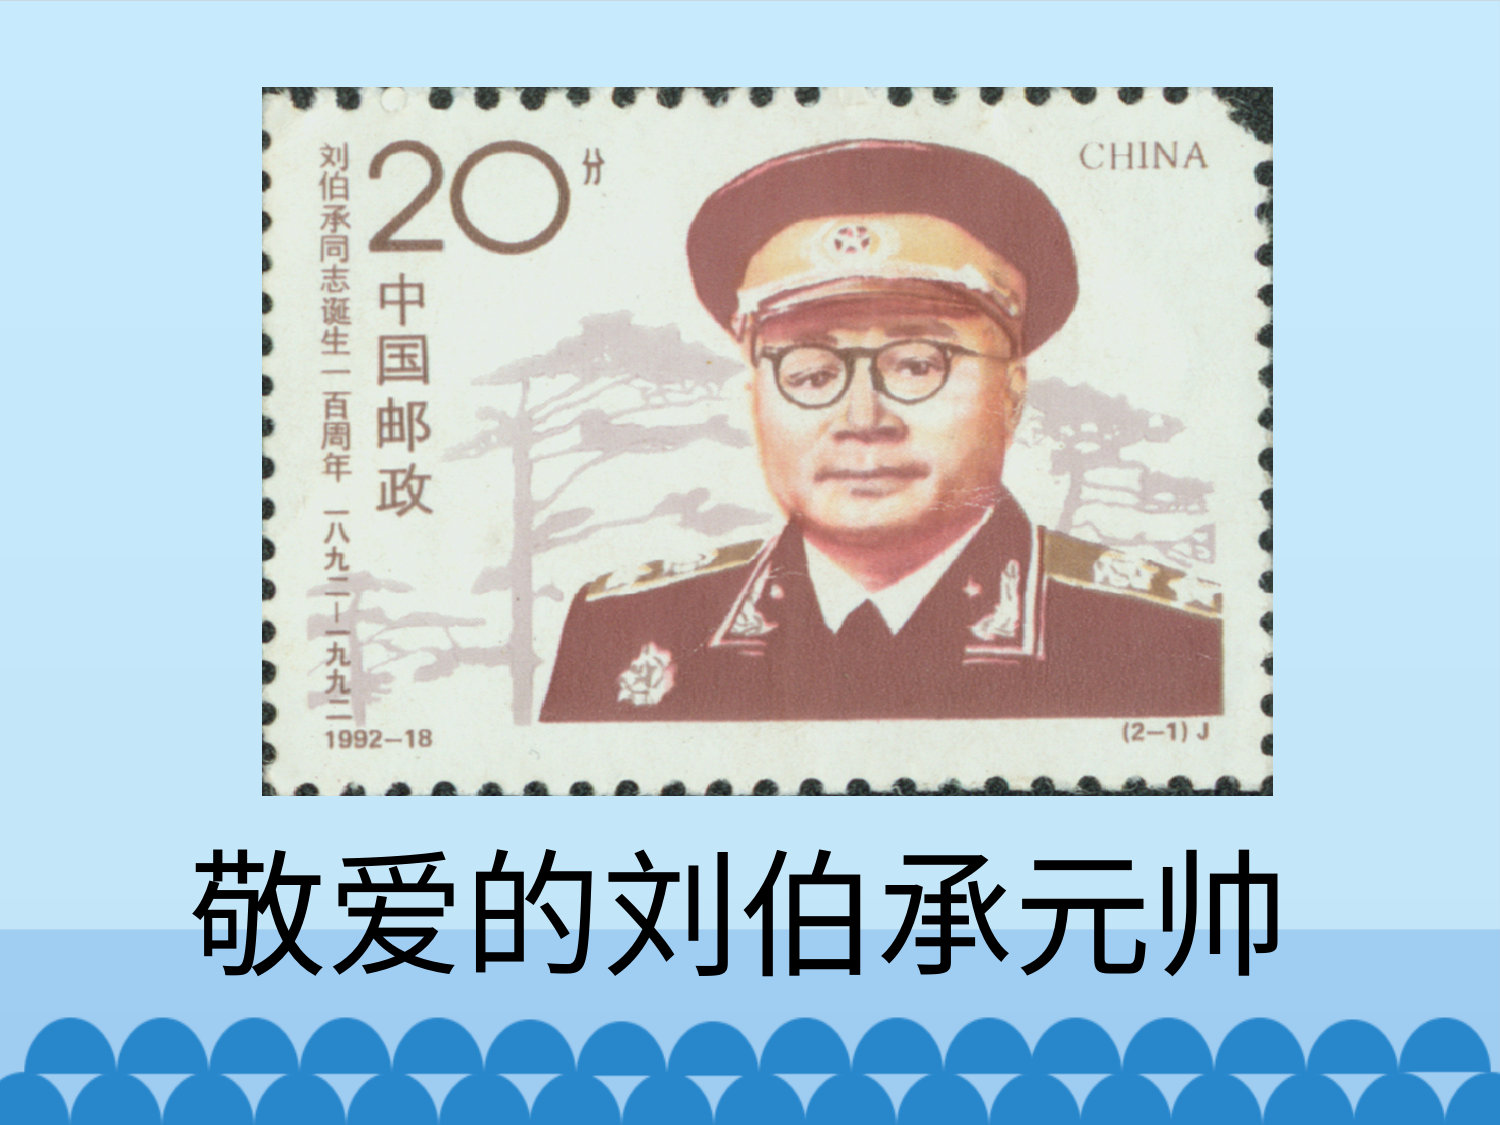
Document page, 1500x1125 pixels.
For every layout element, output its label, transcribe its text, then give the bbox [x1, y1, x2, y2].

picture [0, 0, 1500, 1125]
text_box 敬爱的刘伯承元帅 [174, 820, 1350, 1001]
